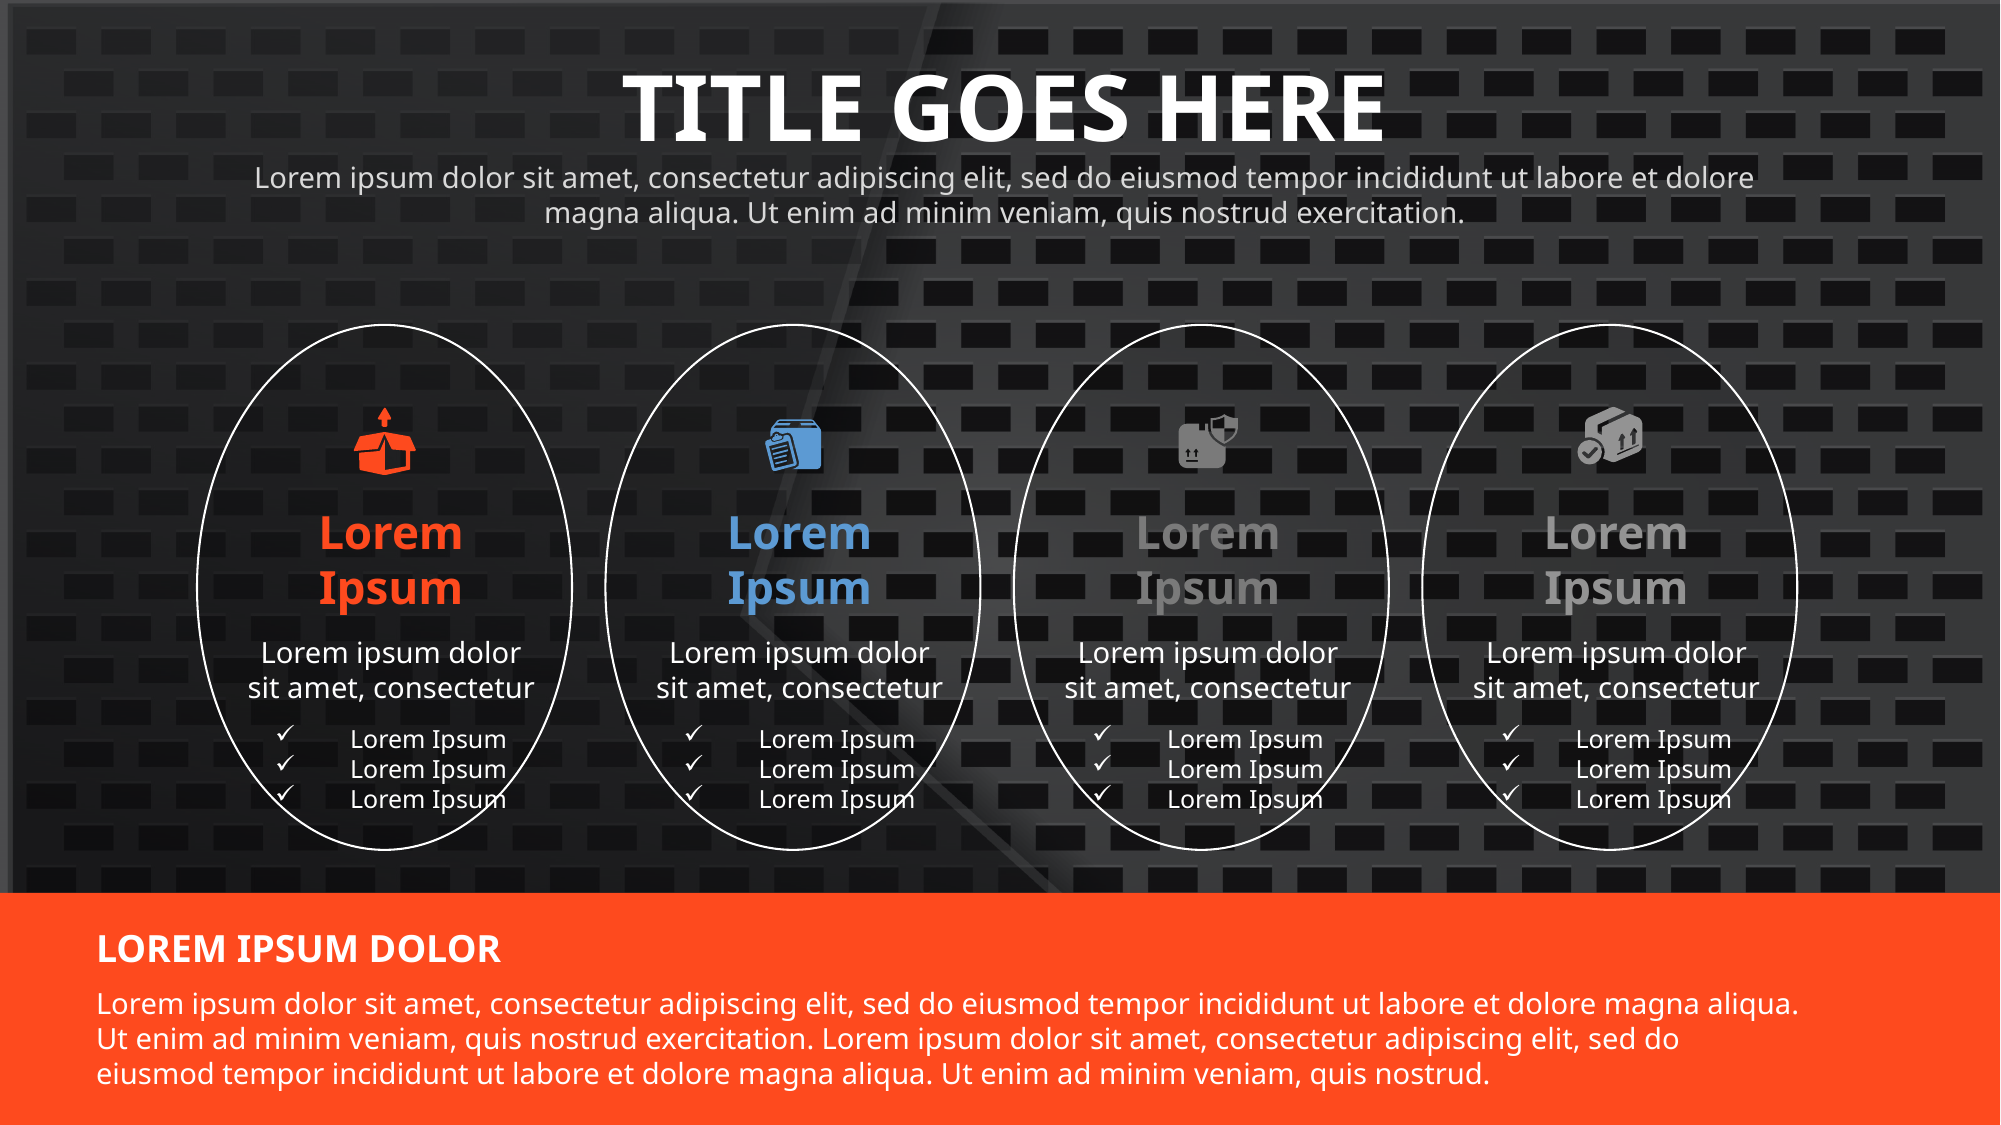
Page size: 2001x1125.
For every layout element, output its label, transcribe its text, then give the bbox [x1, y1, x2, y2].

text_box [1522, 821, 1698, 851]
text_box [1585, 406, 1643, 463]
text_box [1178, 414, 1238, 469]
text_box [1012, 323, 1390, 741]
text_box [195, 323, 574, 741]
text_box Lorem Ipsum Lorem ipsum dolor sit amet, consectetur Lorem Ipsum Lorem Ipsum Lorem Ipsum [1456, 496, 1777, 821]
text_box [297, 821, 472, 851]
text_box [1421, 323, 1799, 740]
text_box [604, 323, 982, 740]
text_box [353, 432, 416, 475]
text_box TITLE GOES HERE Lorem ipsum dolor sit amet, consectetur adipiscing elit, sed do eiusmod tempor incididunt ut labore et dolore magna aliqua. Ut enim ad minim veniam, quis nostrud exercitation. [192, 42, 1818, 237]
text_box [1577, 439, 1602, 465]
text_box [1114, 821, 1289, 851]
text_box [377, 407, 392, 427]
text_box [0, 892, 2000, 1125]
text_box Lorem Ipsum Lorem ipsum dolor sit amet, consectetur Lorem Ipsum Lorem Ipsum Lorem Ipsum [231, 496, 551, 821]
text_box [705, 821, 881, 851]
text_box Lorem Ipsum Lorem ipsum dolor sit amet, consectetur Lorem Ipsum Lorem Ipsum Lorem Ipsum [1048, 496, 1368, 821]
text_box [765, 419, 822, 471]
text_box Lorem Ipsum Lorem ipsum dolor sit amet, consectetur Lorem Ipsum Lorem Ipsum Lorem Ipsum [639, 496, 960, 821]
text_box LOREM IPSUM DOLOR Lorem ipsum dolor sit amet, consectetur adipiscing elit, sed do eiusmod tempor incididunt ut labore et dolore magna aliqua. Ut enim ad minim veniam, quis nostrud exercitation. Lorem ipsum dolor sit amet, consectetur adipiscing elit, sed do eiusmod tempor incididunt ut labore et dolore magna aliqua. Ut enim ad minim veniam, quis nostrud. [81, 918, 1818, 1098]
